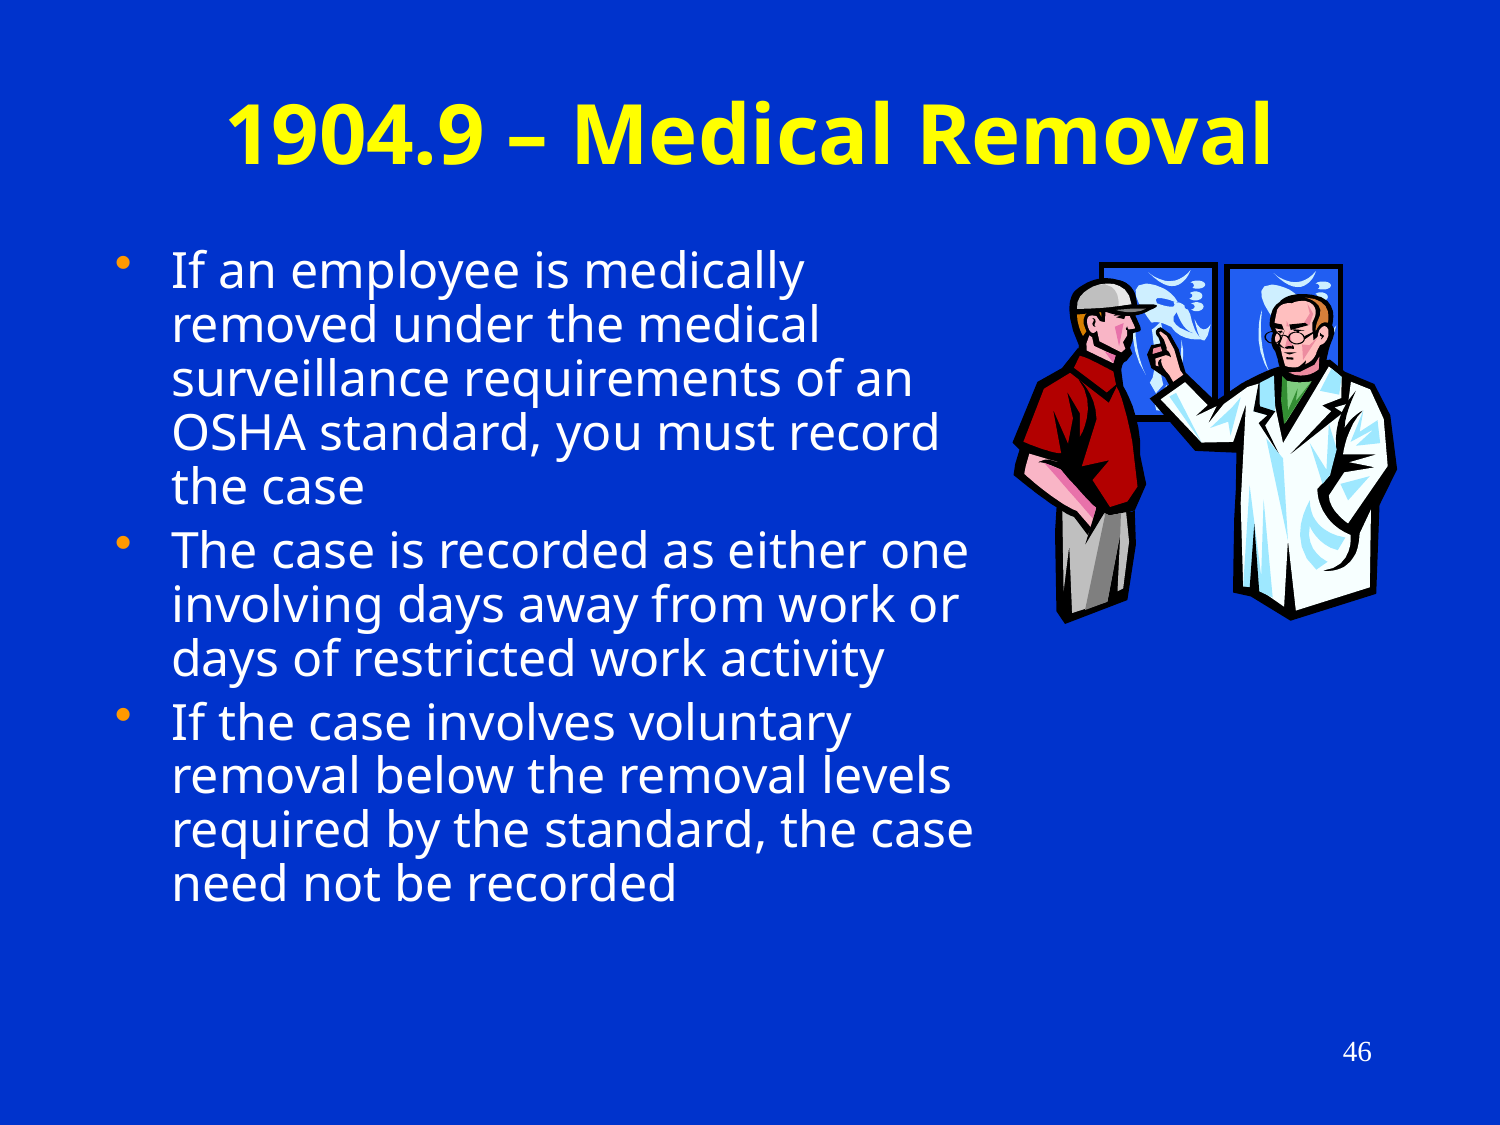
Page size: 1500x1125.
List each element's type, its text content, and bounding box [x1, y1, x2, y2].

title 1904.9 – Medical Removal [112, 37, 1388, 225]
slide_number 46 [1074, 1025, 1388, 1100]
picture [1012, 262, 1398, 625]
list If an employee is medically removed under the medical surveillance requirements of an OSHA standard, you must record the case The case is recorded as either one involving days away from work or days of restricted work activity If the case involves voluntary removal below the removal levels required by the standard, the case need not be recorded [99, 237, 1000, 913]
